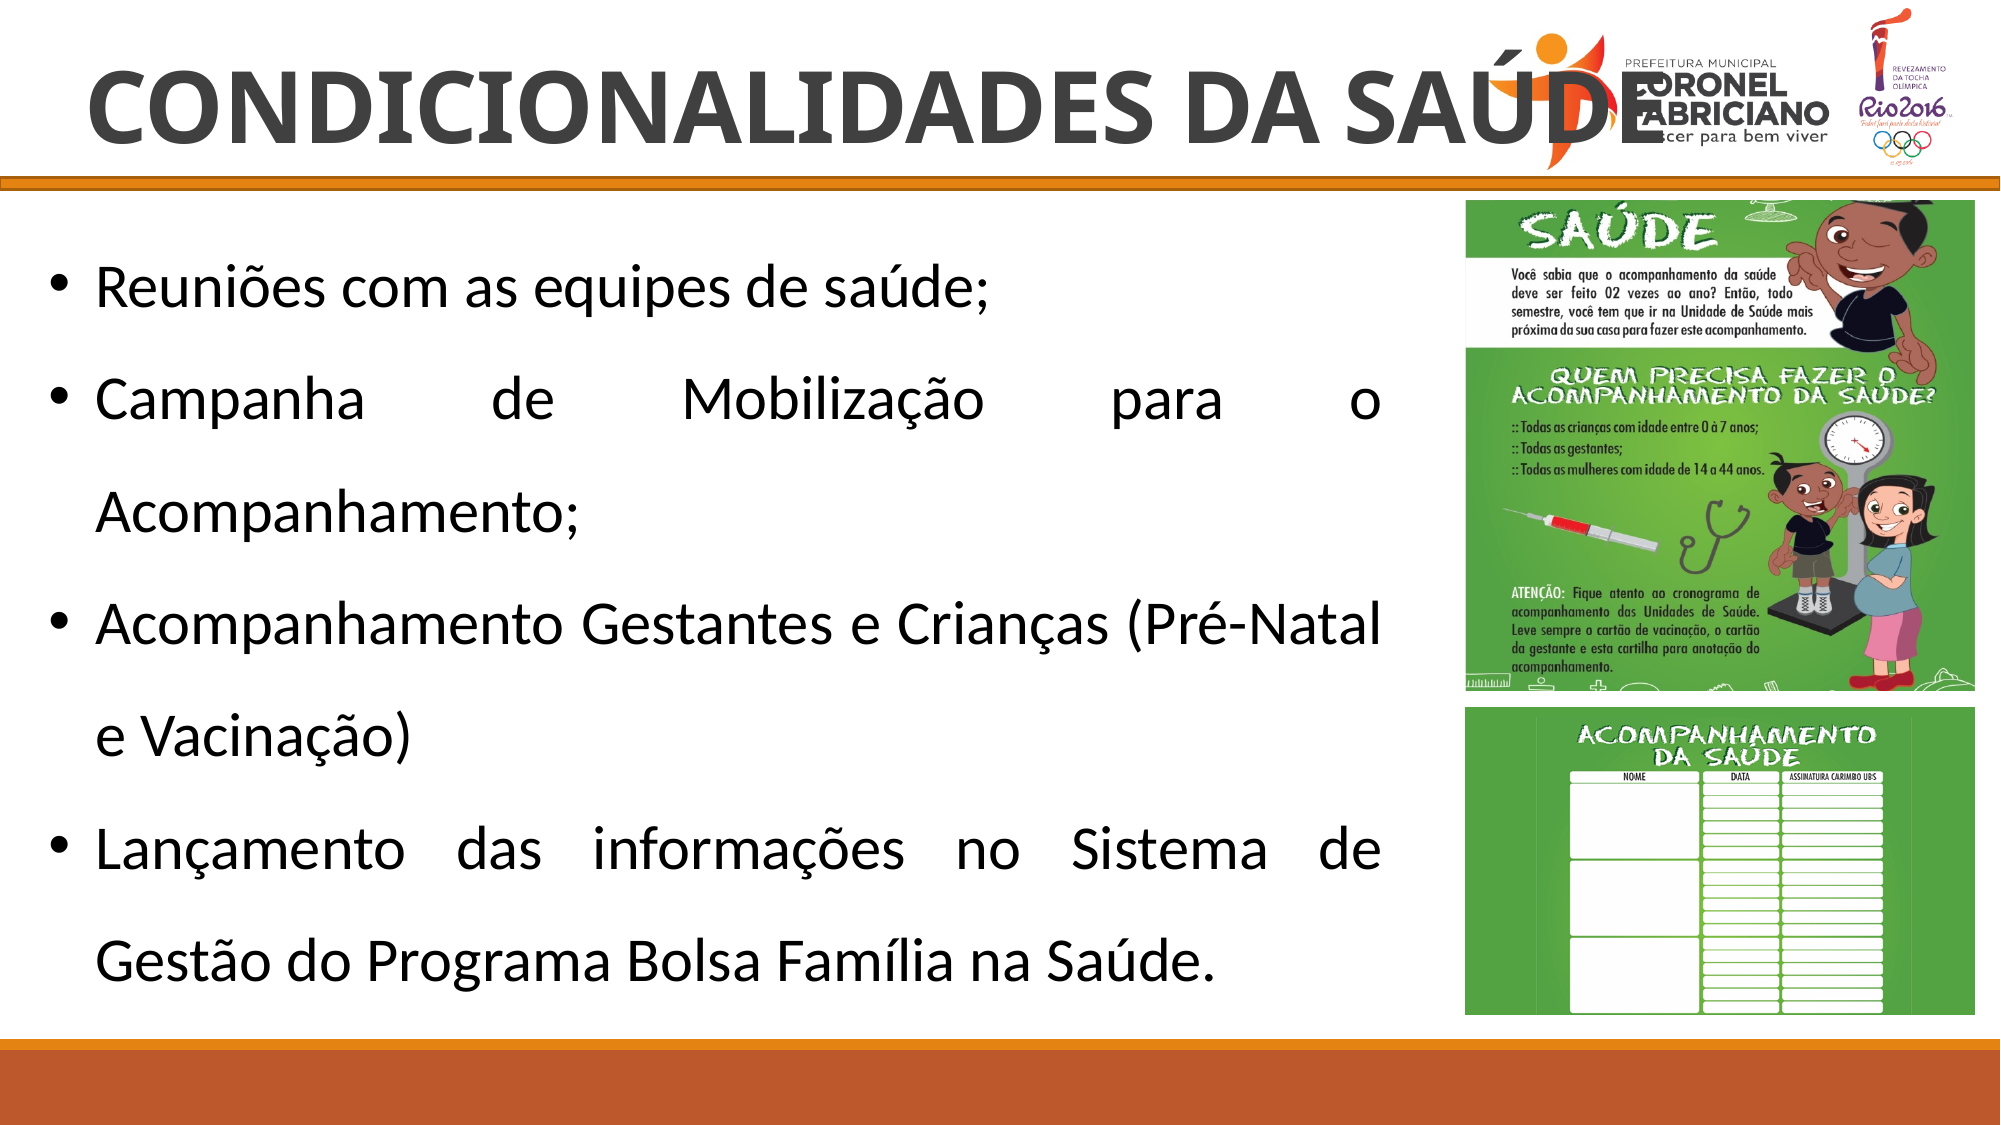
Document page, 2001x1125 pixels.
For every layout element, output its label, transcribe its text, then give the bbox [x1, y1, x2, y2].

picture [1465, 707, 1976, 1016]
picture [1488, 0, 1963, 170]
text_box Reuniões com as equipes de saúde; Campanha de Mobilização para o Acompanhamento; Acompanhamento Gestantes e Crianças (Pré-Natal e Vacinação) Lançamento das informações no Sistema de Gestão do Programa Bolsa Família na Saúde. [33, 200, 1399, 1002]
title CONDICIONALIDADES DA SAÚDE [69, 47, 1720, 172]
picture [1465, 199, 1976, 692]
